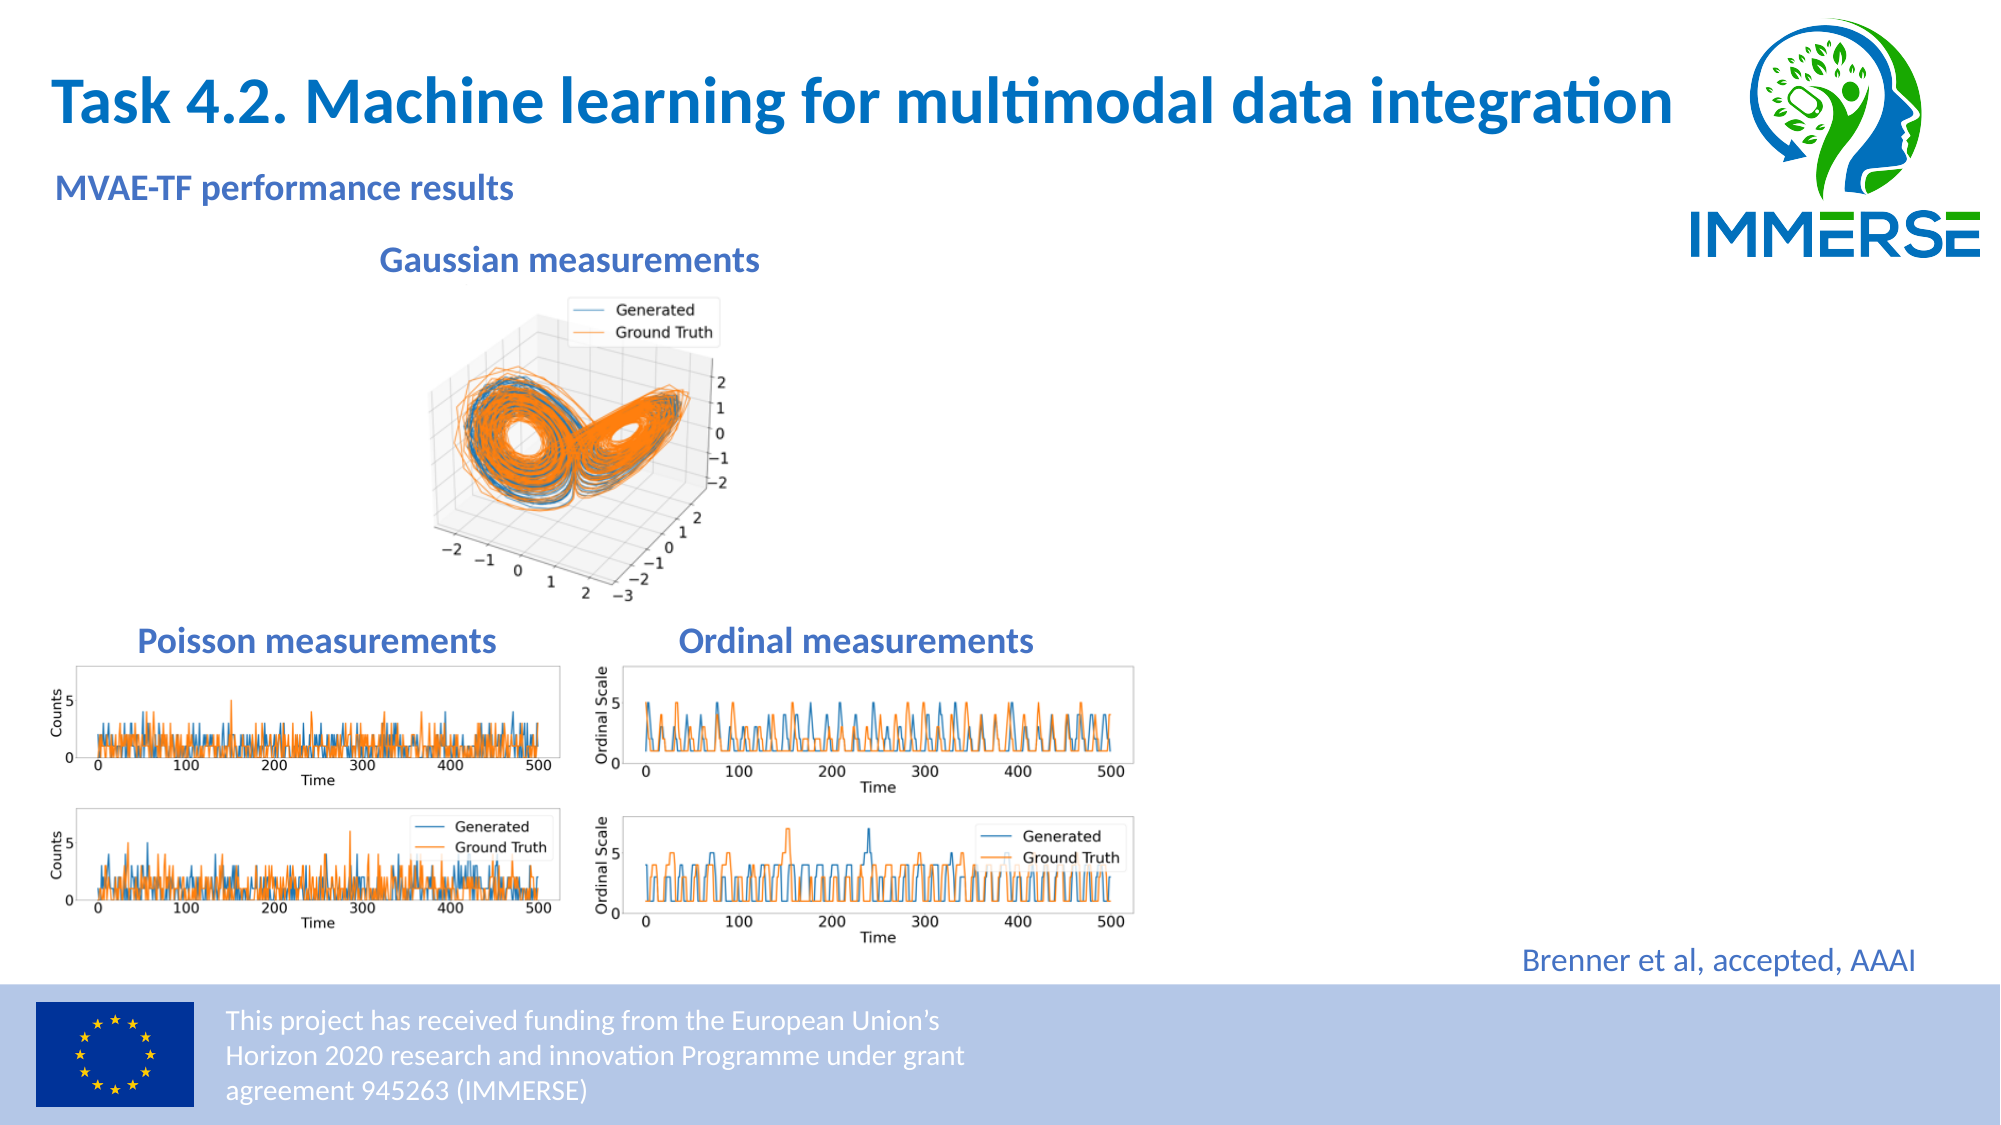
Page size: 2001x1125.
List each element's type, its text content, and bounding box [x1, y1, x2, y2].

text_box Poisson measurements [123, 608, 513, 655]
text_box MVAE-TF performance results [40, 155, 530, 216]
text_box This project has received funding from the European Union’s Horizon 2020 research and innovation Programme under grant agreement 945263 (IMMERSE) [210, 994, 1000, 1114]
picture [1691, 18, 1980, 258]
text_box Ordinal measurements [663, 608, 1050, 655]
picture [402, 284, 761, 610]
text_box Brenner et al, accepted, AAAI [1507, 931, 2000, 986]
text_box Task 4.2. Machine learning for multimodal data integration [36, 49, 1691, 225]
text_box Gaussian measurements [364, 227, 776, 288]
text_box [0, 983, 2000, 1125]
picture [36, 1002, 194, 1107]
picture [17, 655, 1158, 951]
